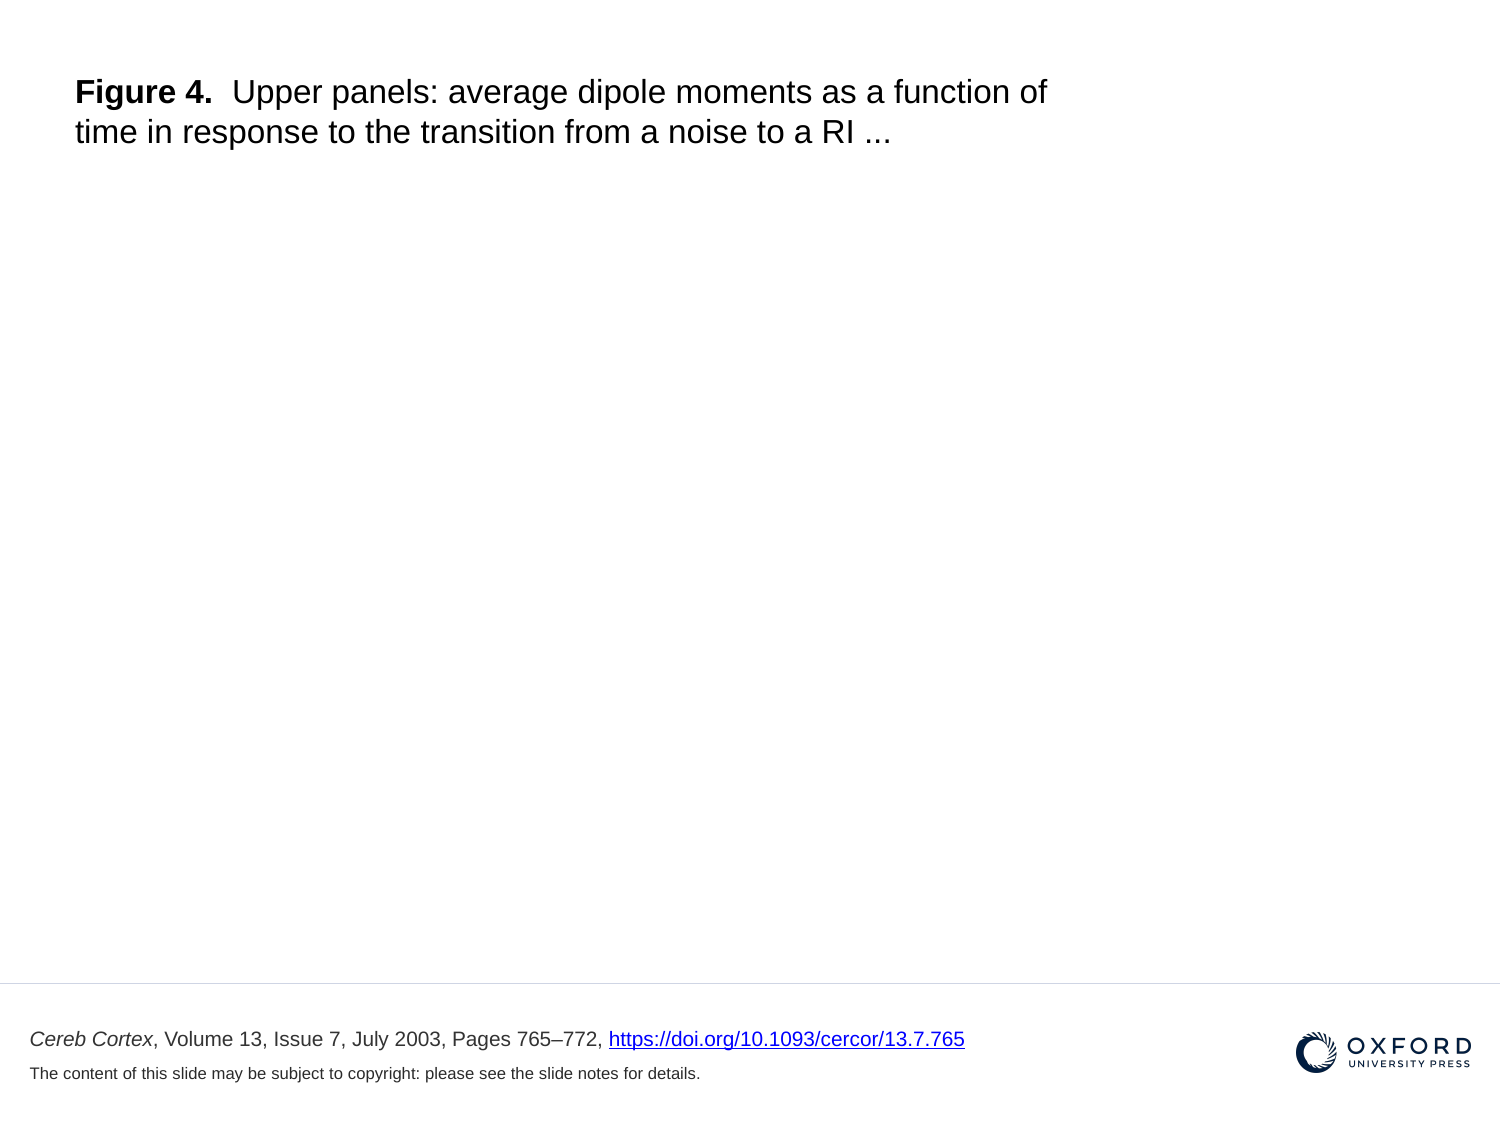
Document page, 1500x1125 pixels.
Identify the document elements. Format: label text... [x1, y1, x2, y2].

footer Cereb Cortex, Volume 13, Issue 7, July 2003, Pages 765–772, https://doi.org/10.1093/cercor/13.7.765 The content of this slide may be subject to copyright: please see the slide notes for details. [0, 983, 1260, 1125]
picture [1296, 1032, 1471, 1073]
title Figure 4. Upper panels: average dipole moments as a function of time in response to the transition from a noise to a RI ... [75, 69, 1078, 171]
